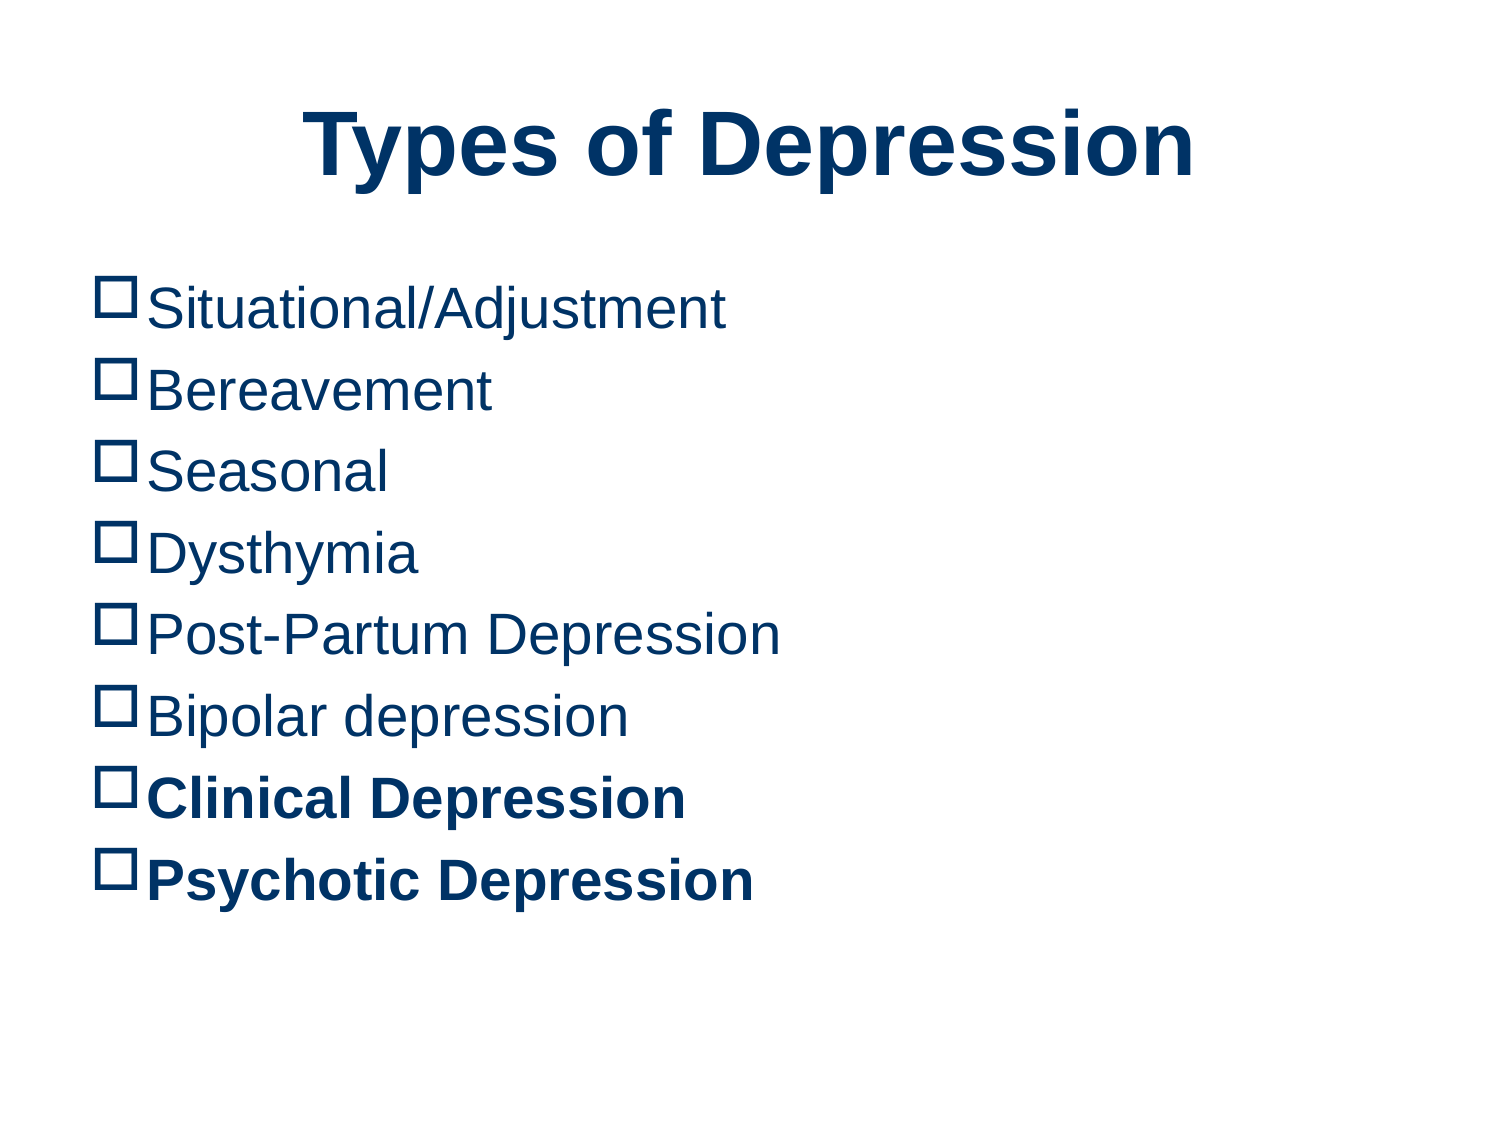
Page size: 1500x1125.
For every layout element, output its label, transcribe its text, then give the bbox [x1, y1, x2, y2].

list Situational/Adjustment Bereavement Seasonal Dysthymia Post-Partum Depression Bipolar depression Clinical Depression Psychotic Depression [75, 262, 1425, 1005]
title Types of Depression [75, 45, 1425, 233]
